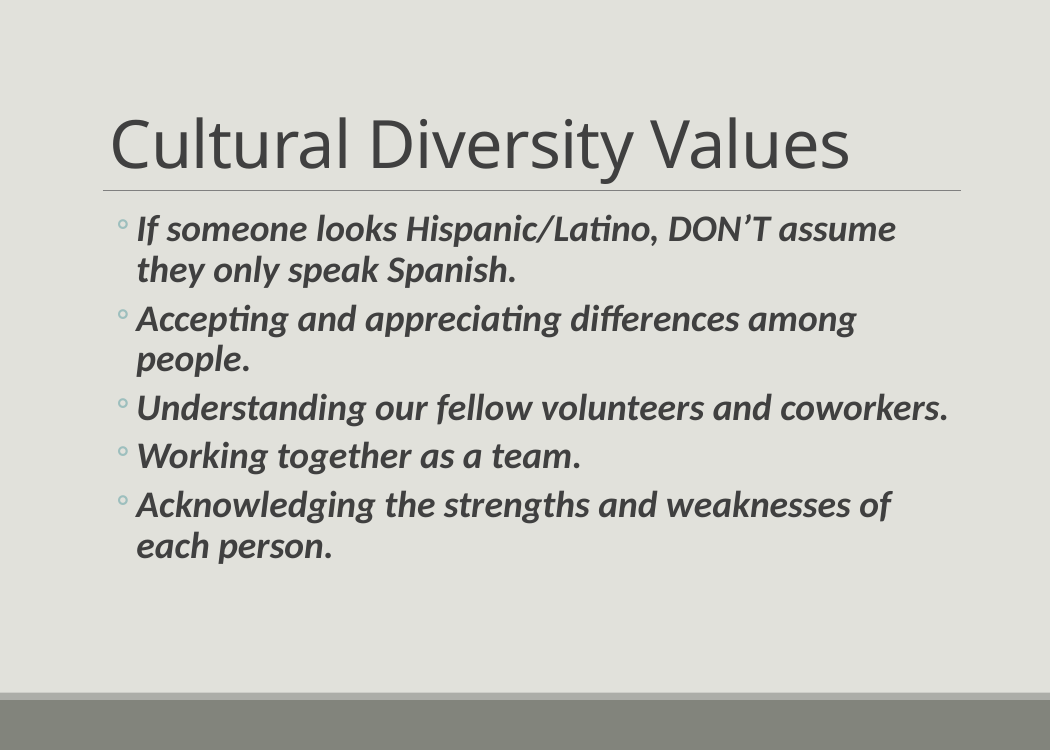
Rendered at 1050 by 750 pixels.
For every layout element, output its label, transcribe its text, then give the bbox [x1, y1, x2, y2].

title Cultural Diversity Values [94, 31, 961, 190]
list If someone looks Hispanic/Latino, DON’T assume they only speak Spanish. Accepting and appreciating differences among people. Understanding our fellow volunteers and coworkers. Working together as a team. Acknowledging the strengths and weaknesses of each person. [94, 201, 961, 642]
